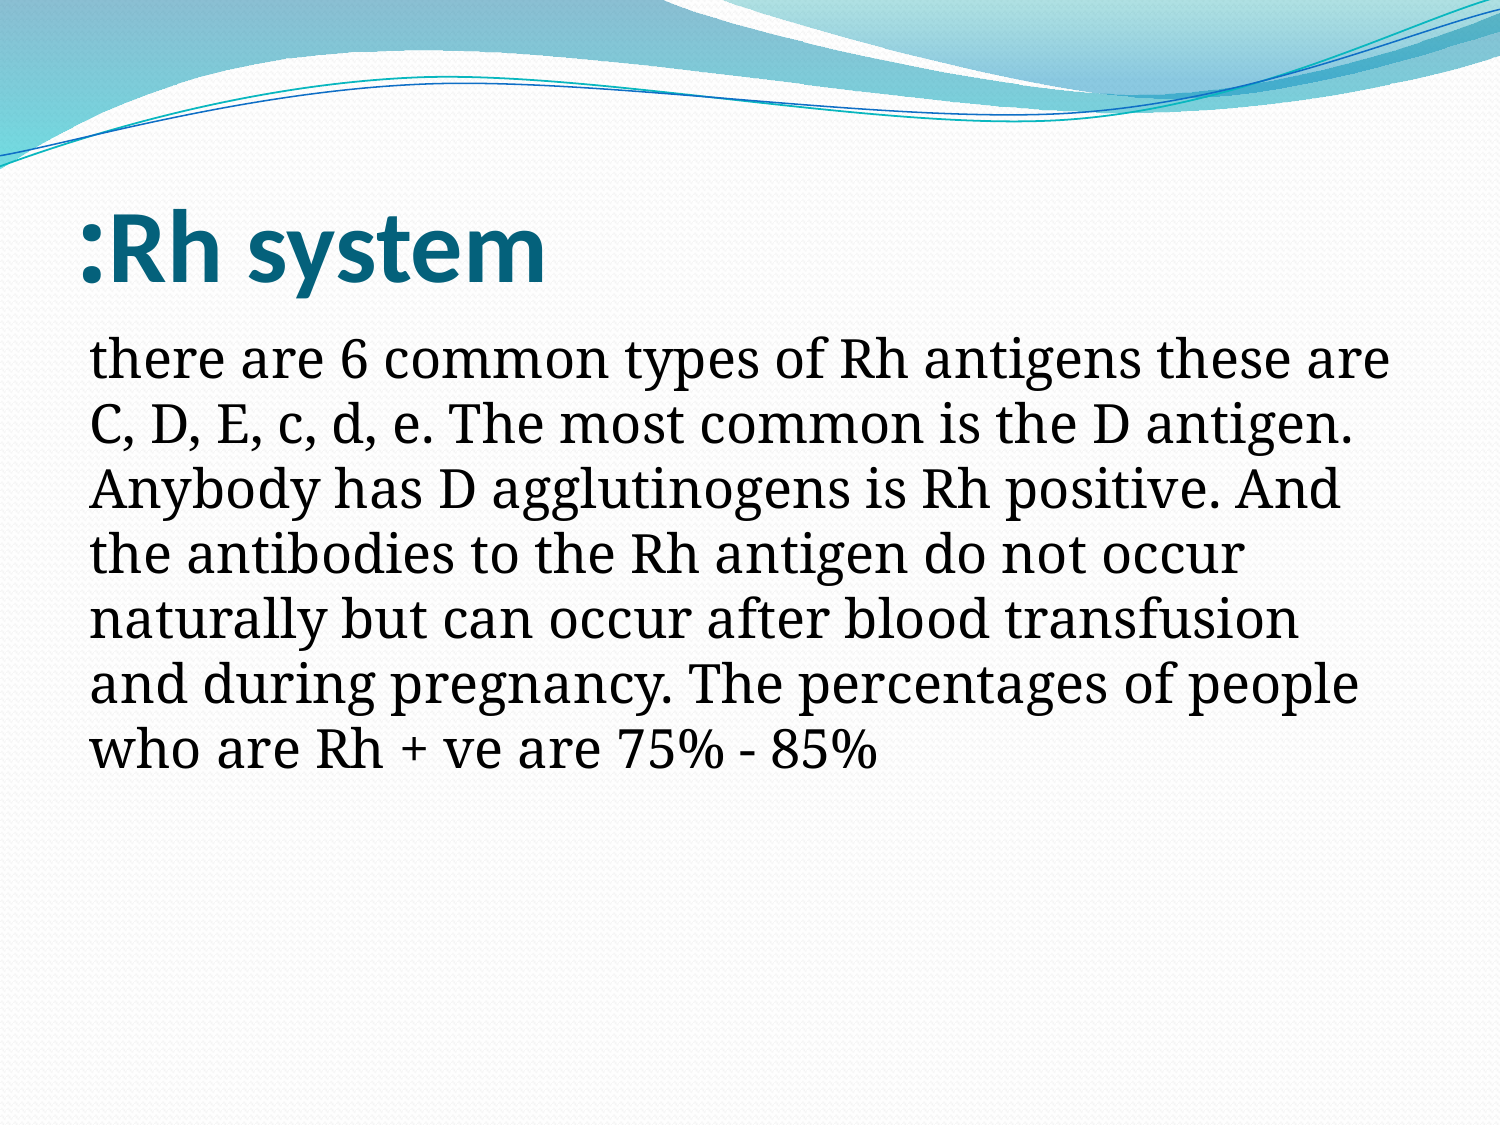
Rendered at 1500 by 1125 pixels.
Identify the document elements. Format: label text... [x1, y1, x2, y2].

list there are 6 common types of Rh antigens these are C, D, E, c, d, e. The most common is the D antigen. Anybody has D agglutinogens is Rh positive. And the antibodies to the Rh antigen do not occur naturally but can occur after blood transfusion and during pregnancy. The percentages of people who are Rh + ve are 75% - 85% [75, 317, 1425, 1038]
title Rh system: [75, 115, 1425, 303]
